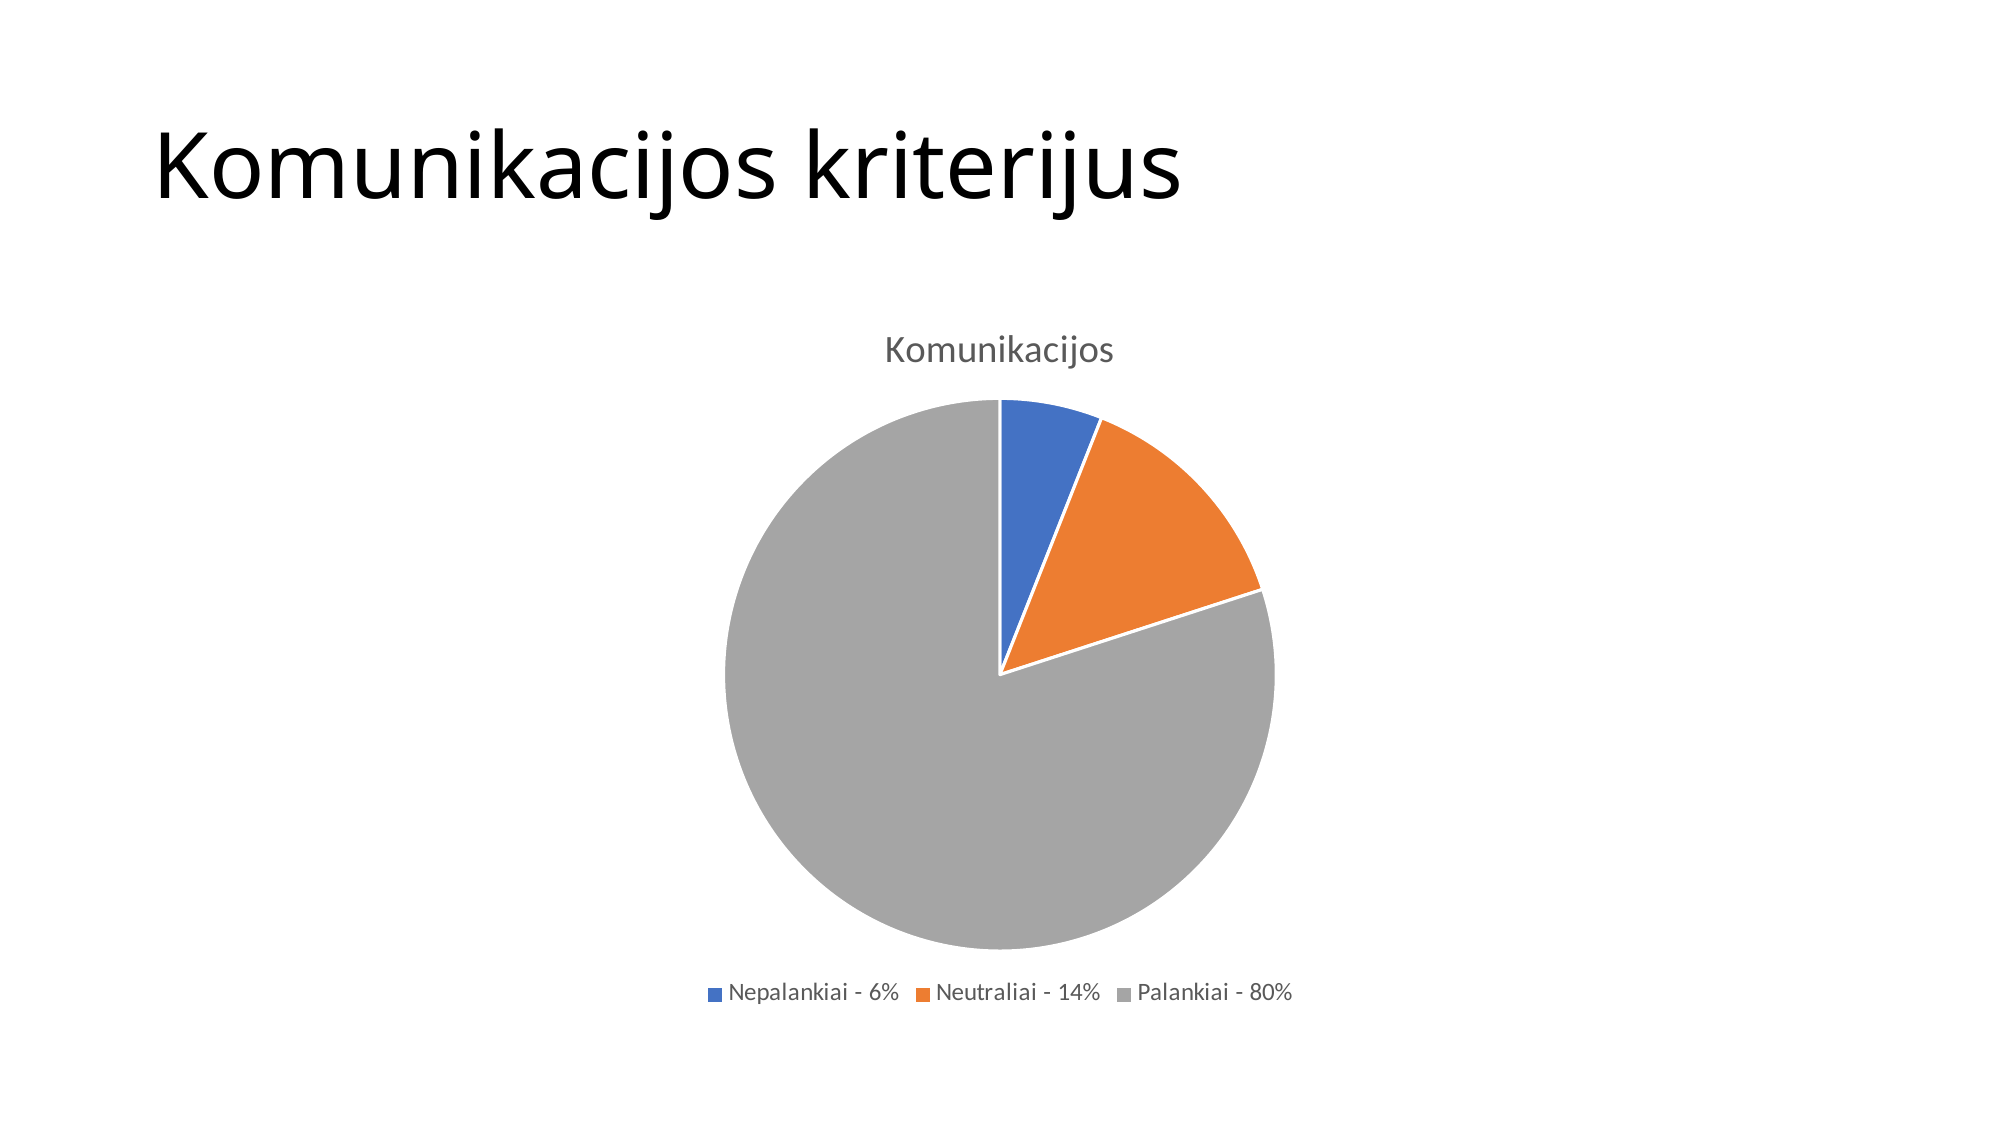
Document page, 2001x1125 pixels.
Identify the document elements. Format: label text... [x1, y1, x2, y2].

chart [137, 299, 1863, 1014]
title Komunikacijos kriterijus [137, 59, 1863, 278]
